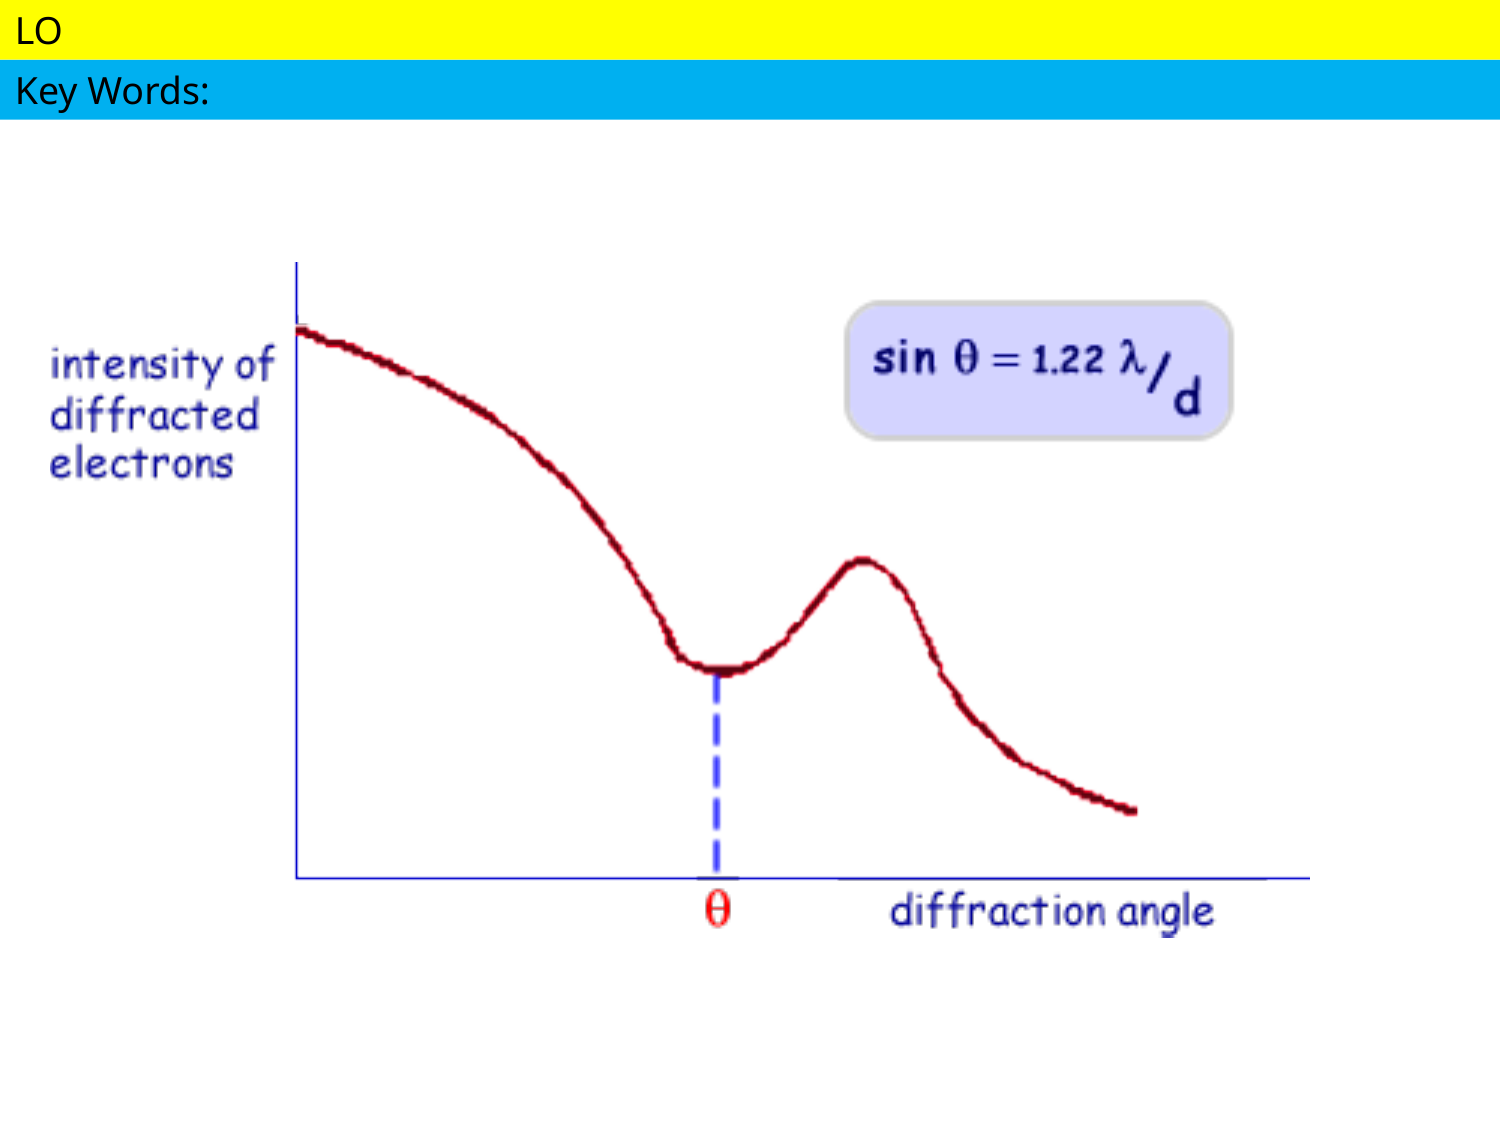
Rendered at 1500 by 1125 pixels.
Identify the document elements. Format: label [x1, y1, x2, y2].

picture [49, 262, 1310, 938]
